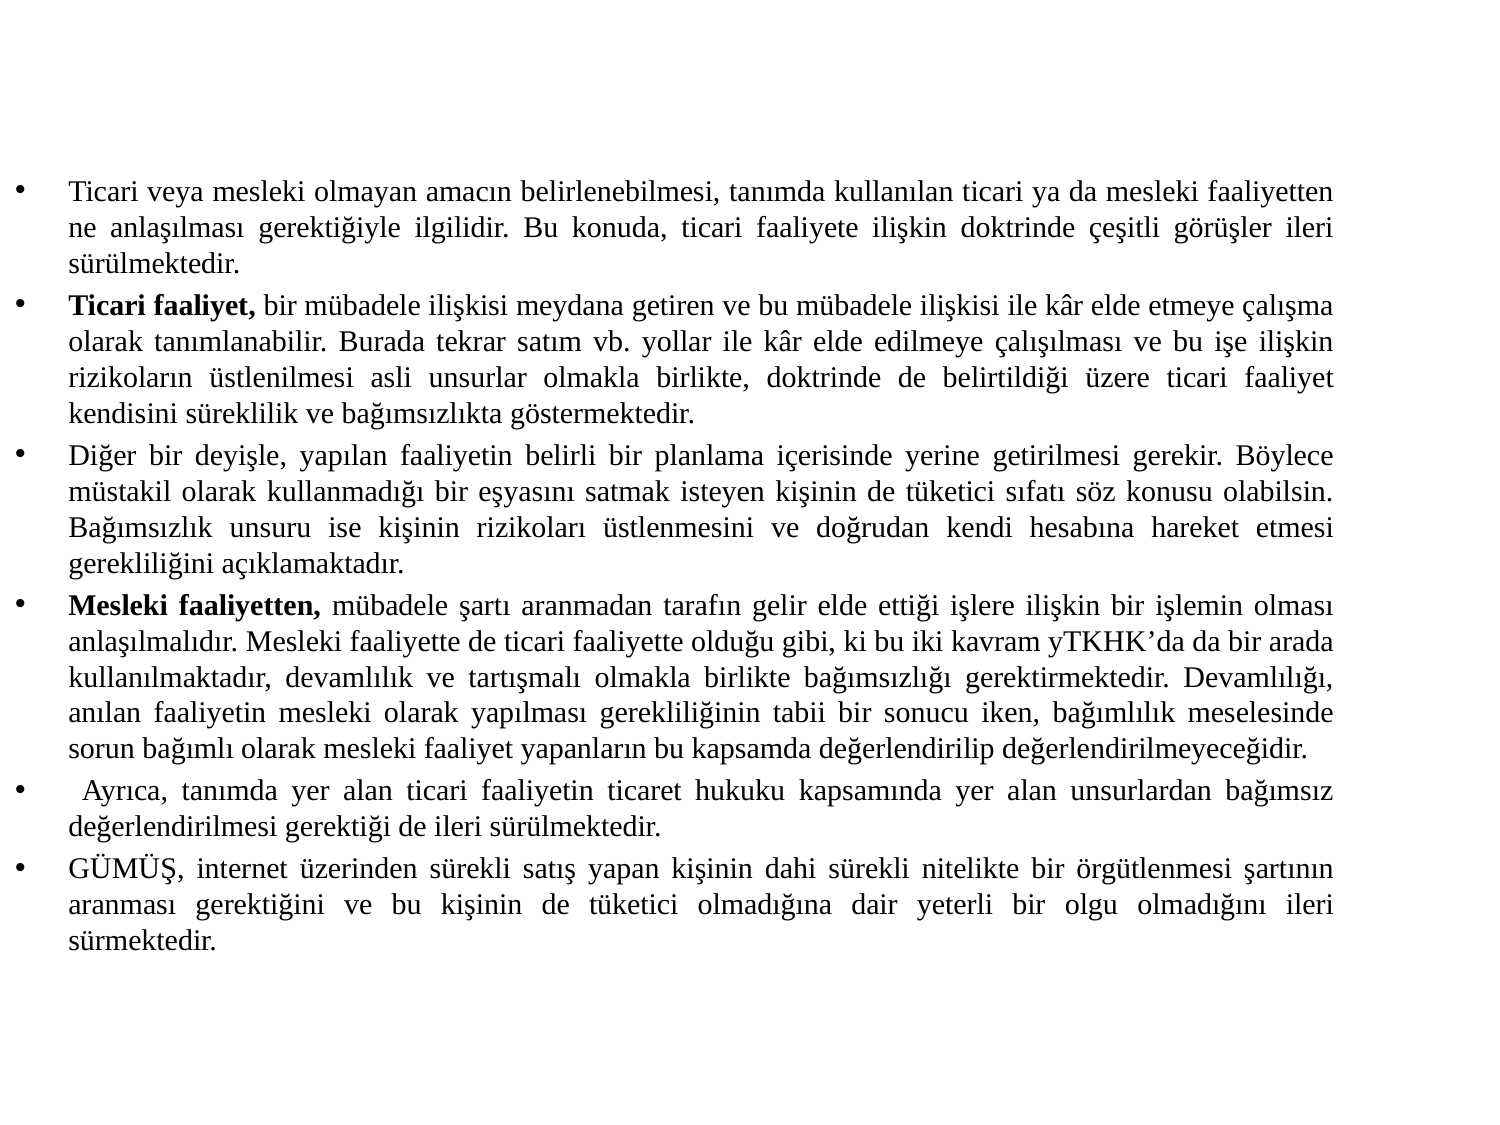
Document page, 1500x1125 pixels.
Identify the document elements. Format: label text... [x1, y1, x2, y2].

list Ticari veya mesleki olmayan amacın belirlenebilmesi, tanımda kullanılan ticari ya da mesleki faaliyetten ne anlaşılması gerektiğiyle ilgilidir. Bu konuda, ticari faaliyete ilişkin doktrinde çeşitli görüşler ileri sürülmektedir. Ticari faaliyet, bir mübadele ilişkisi meydana getiren ve bu mübadele ilişkisi ile kâr elde etmeye çalışma olarak tanımlanabilir. Burada tekrar satım vb. yollar ile kâr elde edilmeye çalışılması ve bu işe ilişkin rizikoların üstlenilmesi asli unsurlar olmakla birlikte, doktrinde de belirtildiği üzere ticari faaliyet kendisini süreklilik ve bağımsızlıkta göstermektedir. Diğer bir deyişle, yapılan faaliyetin belirli bir planlama içerisinde yerine getirilmesi gerekir. Böylece müstakil olarak kullanmadığı bir eşyasını satmak isteyen kişinin de tüketici sıfatı söz konusu olabilsin. Bağımsızlık unsuru ise kişinin rizikoları üstlenmesini ve doğrudan kendi hesabına hareket etmesi gerekliliğini açıklamaktadır. Mesleki faaliyetten, mübadele şartı aranmadan tarafın gelir elde ettiği işlere ilişkin bir işlemin olması anlaşılmalıdır. Mesleki faaliyette de ticari faaliyette olduğu gibi, ki bu iki kavram yTKHK’da da bir arada kullanılmaktadır, devamlılık ve tartışmalı olmakla birlikte bağımsızlığı gerektirmektedir. Devamlılığı, anılan faaliyetin mesleki olarak yapılması gerekliliğinin tabii bir sonucu iken, bağımlılık meselesinde sorun bağımlı olarak mesleki faaliyet yapanların bu kapsamda değerlendirilip değerlendirilmeyeceğidir. Ayrıca, tanımda yer alan ticari faaliyetin ticaret hukuku kapsamında yer alan unsurlardan bağımsız değerlendirilmesi gerektiği de ileri sürülmektedir. GÜMÜŞ, internet üzerinden sürekli satış yapan kişinin dahi sürekli nitelikte bir örgütlenmesi şartının aranması gerektiğini ve bu kişinin de tüketici olmadığına dair yeterli bir olgu olmadığını ileri sürmektedir. [0, 164, 1350, 1005]
